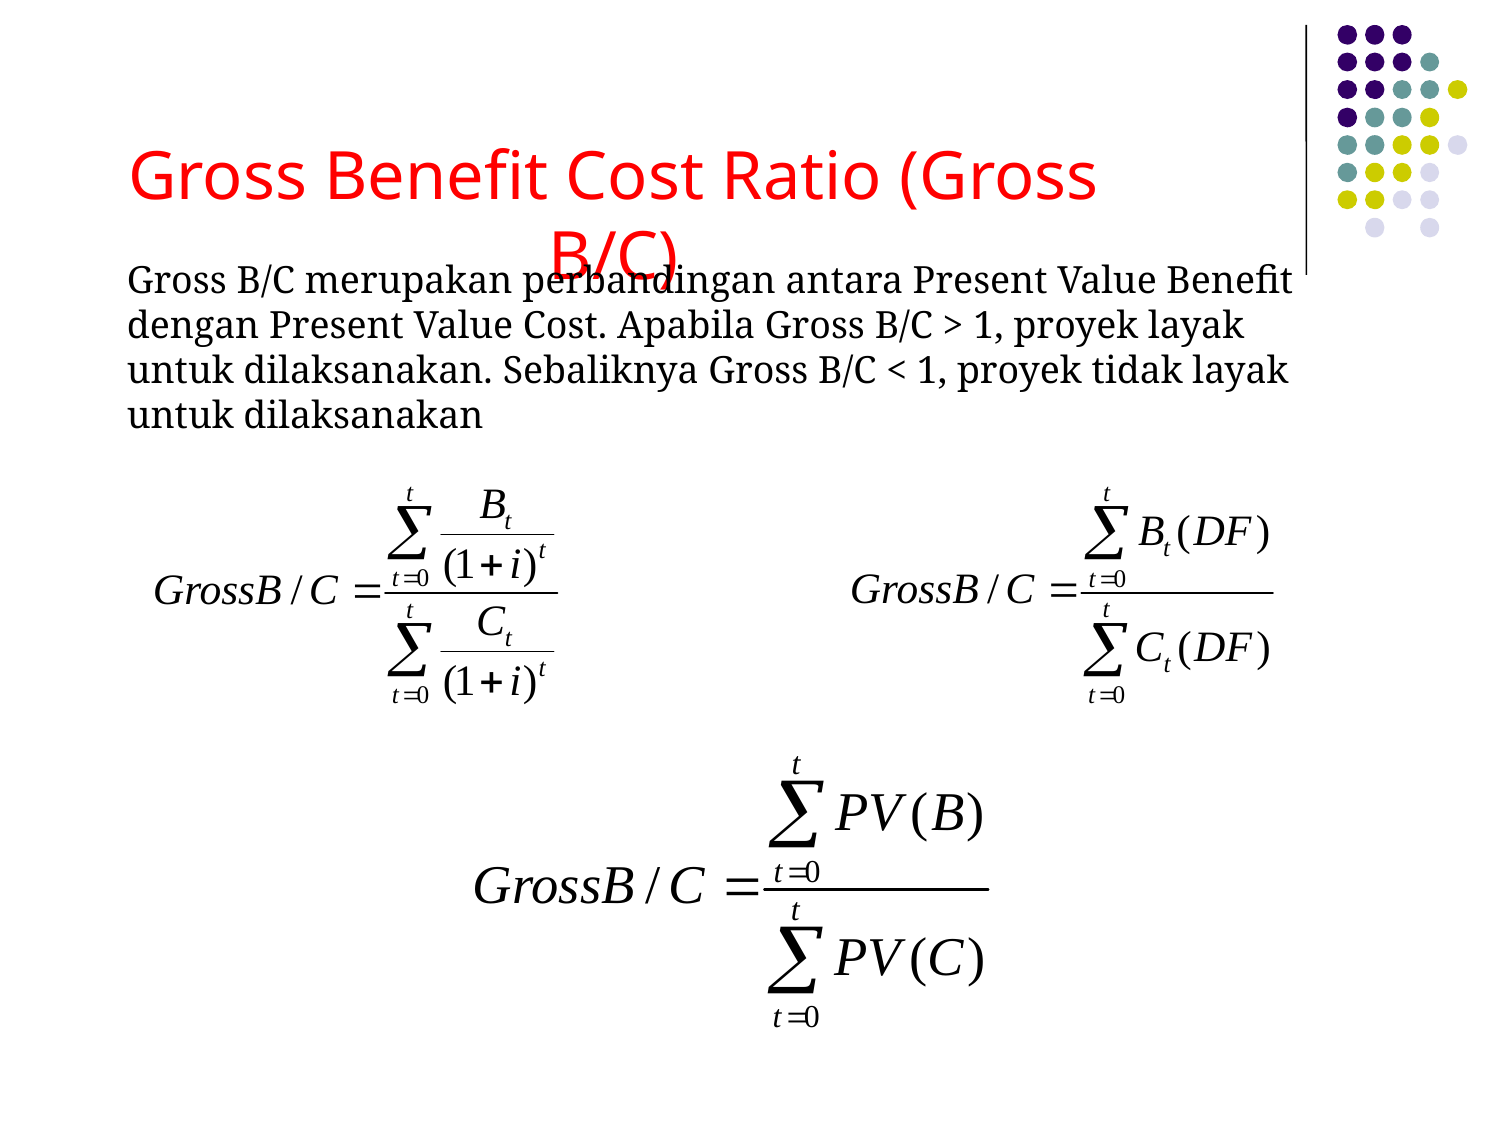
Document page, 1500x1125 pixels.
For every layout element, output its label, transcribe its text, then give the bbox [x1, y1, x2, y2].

text_box Gross Benefit Cost Ratio (Gross B/C) [41, 125, 1187, 301]
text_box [466, 739, 999, 1040]
text_box Gross B/C merupakan perbandingan antara Present Value Benefit dengan Present Value Cost. Apabila Gross B/C > 1, proyek layak untuk dilaksanakan. Sebaliknya Gross B/C < 1, proyek tidak layak untuk dilaksanakan [112, 248, 1329, 444]
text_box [147, 473, 569, 713]
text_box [844, 473, 1282, 713]
